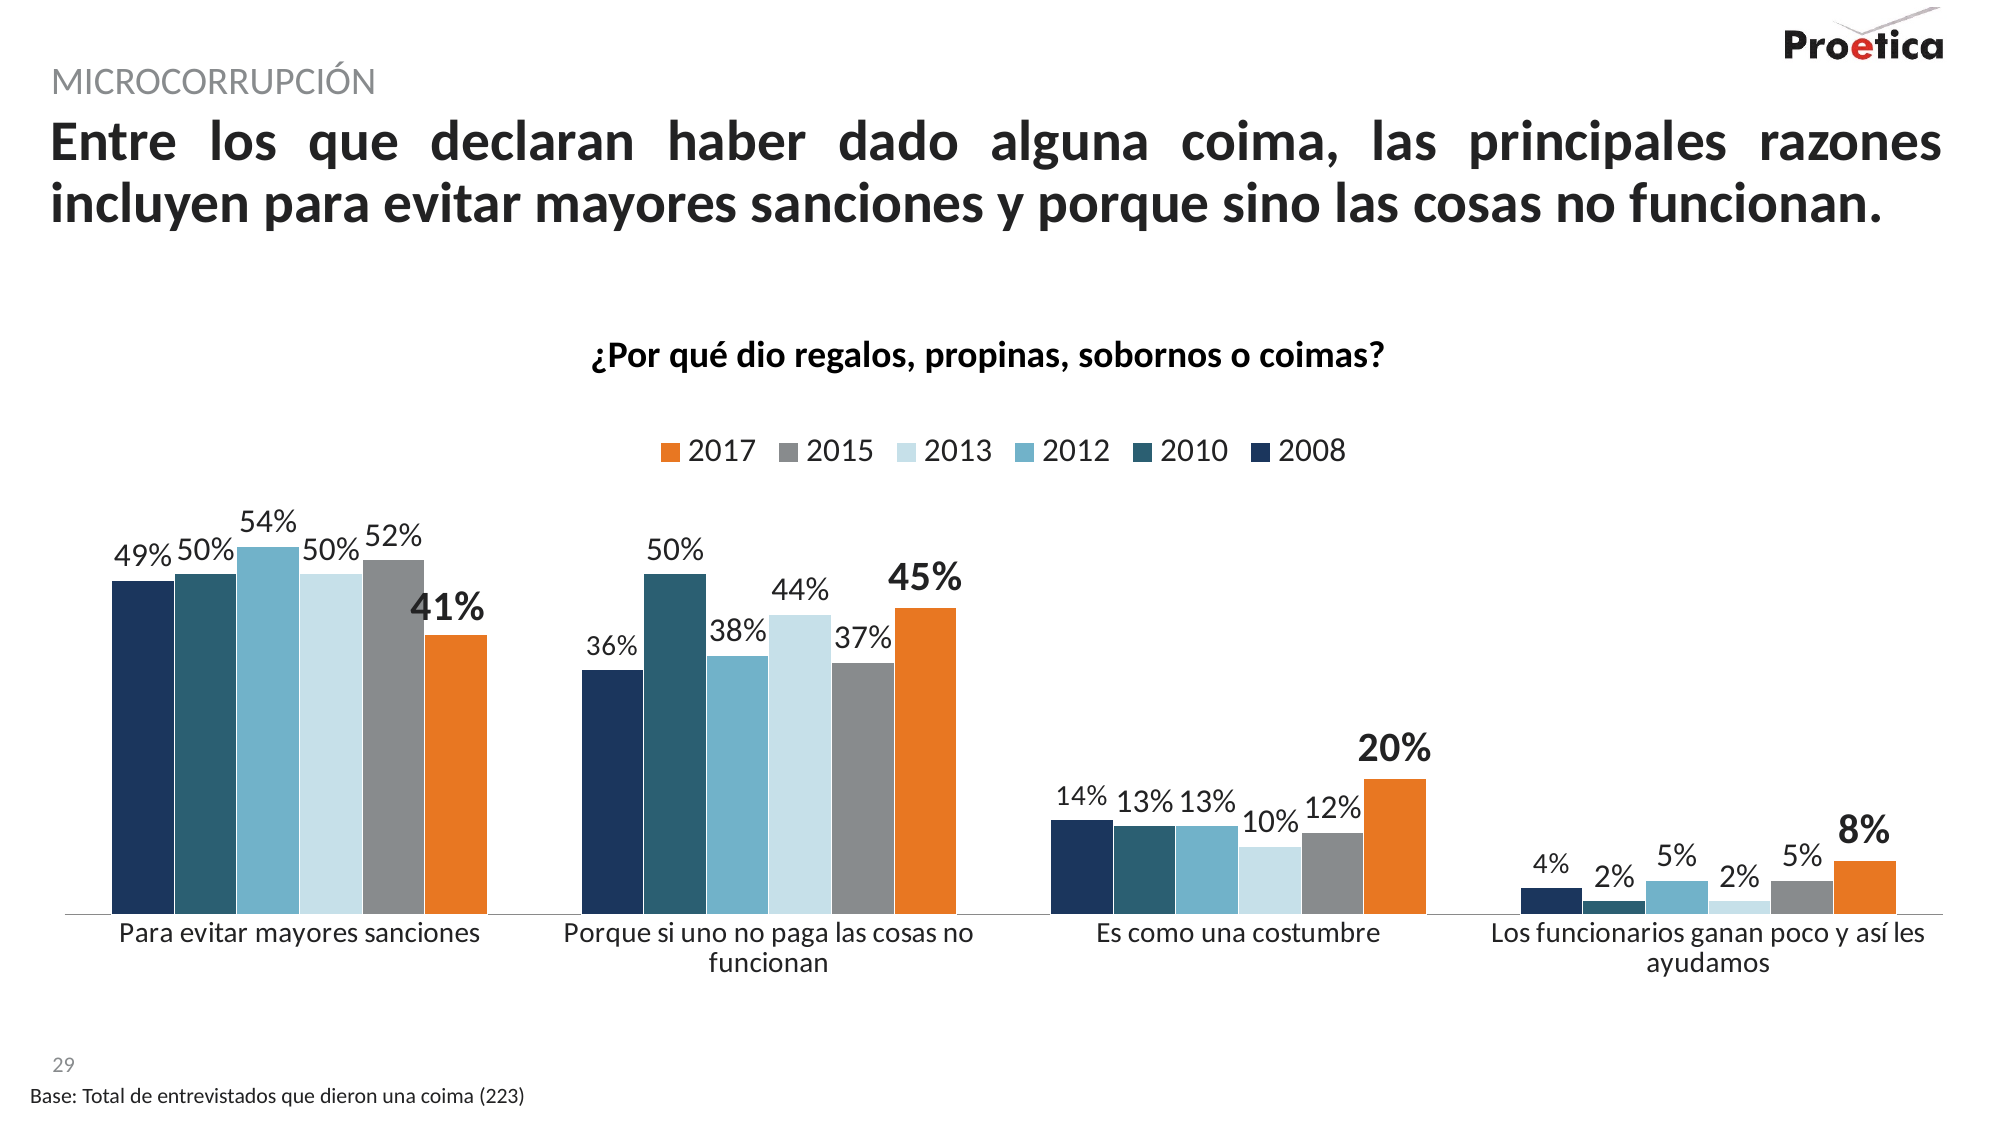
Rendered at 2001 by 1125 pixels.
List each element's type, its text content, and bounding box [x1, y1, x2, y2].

list MICROCORRUPCIÓN [50, 33, 1522, 103]
title Entre los que declaran haber dado alguna coima, las principales razones incluyen para evitar mayores sanciones y porque sino las cosas no funcionan. [50, 111, 1944, 237]
chart [63, 418, 1944, 1017]
text_box ¿Por qué dio regalos, propinas, sobornos o coimas? [333, 322, 1644, 382]
picture [1782, 7, 1947, 69]
text_box Base: Total de entrevistados que dieron una coima (223) [15, 1074, 578, 1117]
